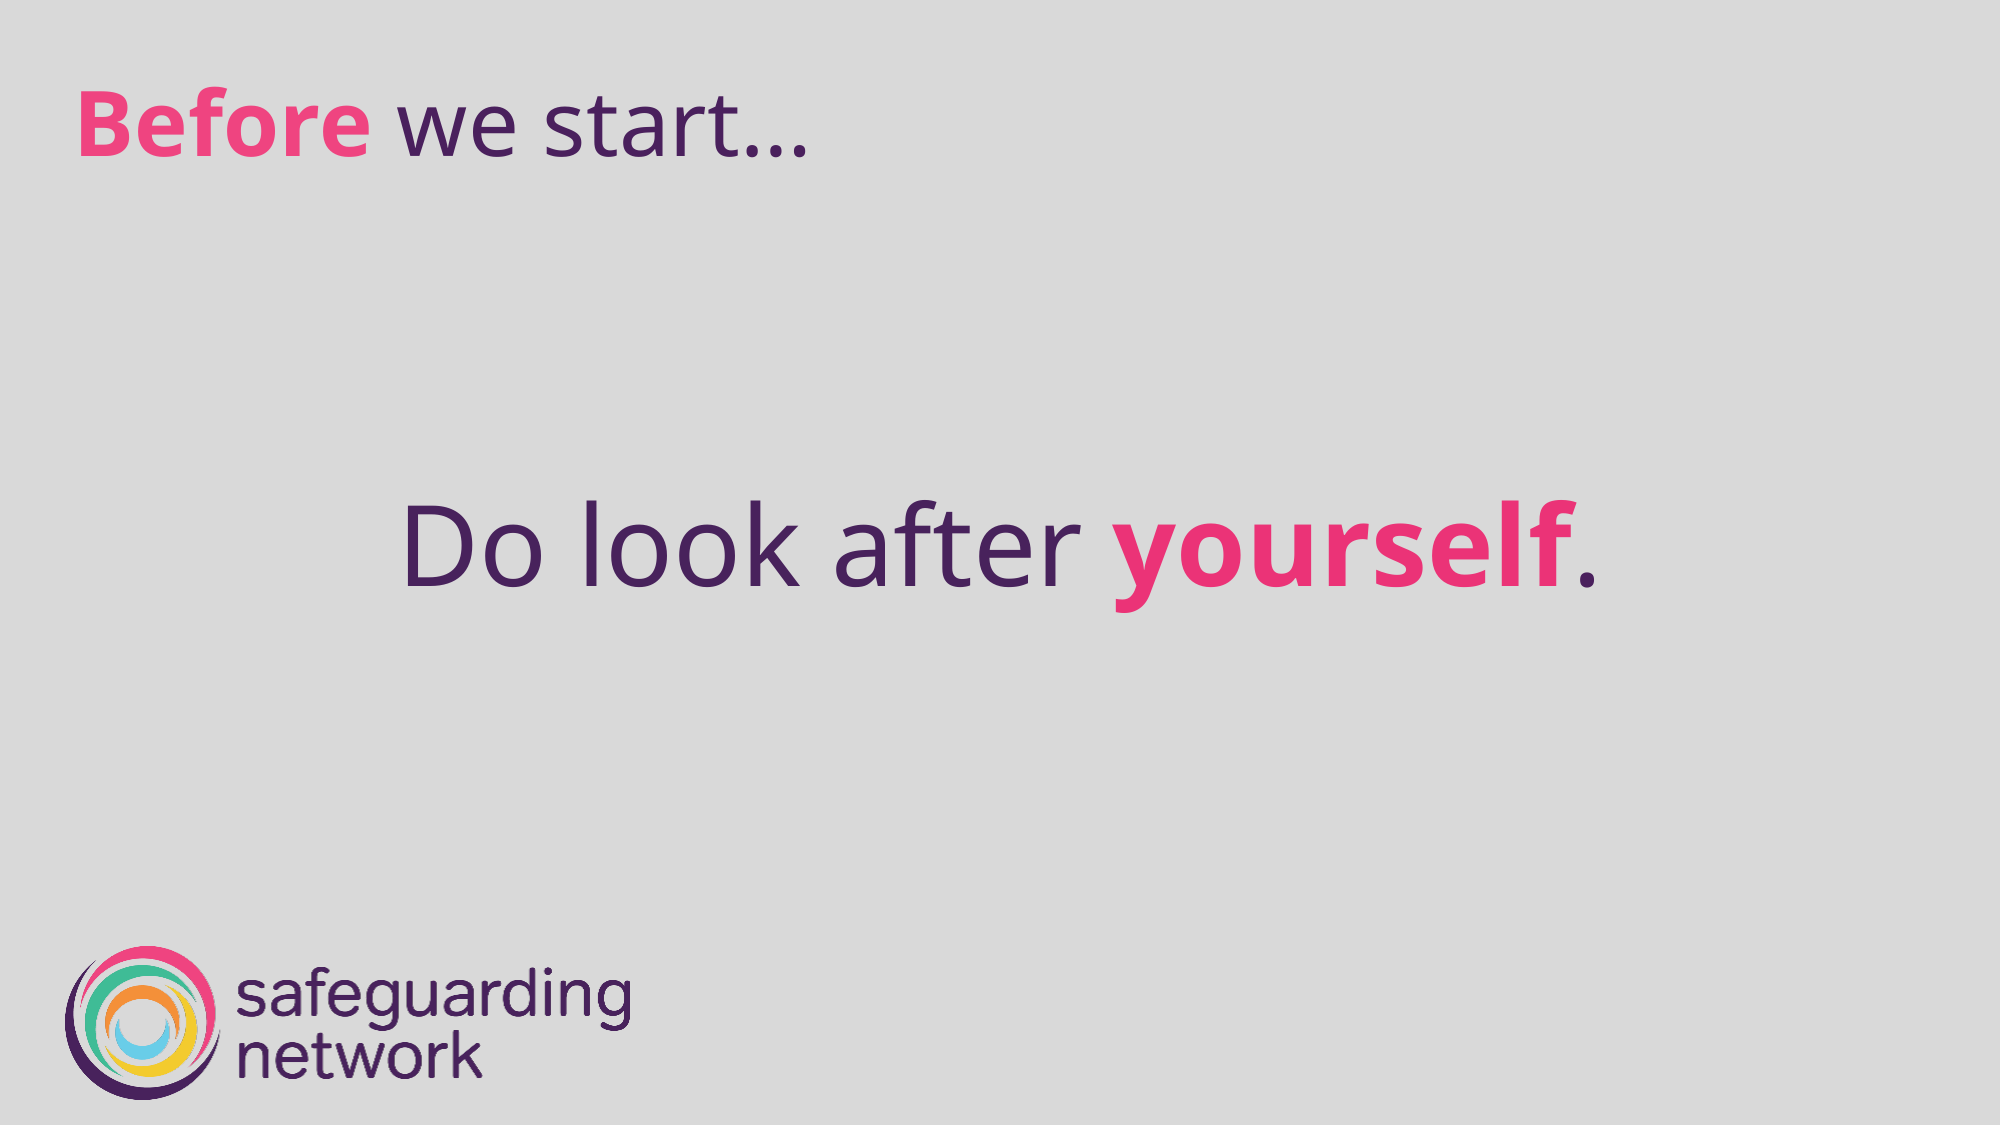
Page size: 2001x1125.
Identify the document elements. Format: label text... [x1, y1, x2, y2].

title Before we start… [59, 59, 1784, 187]
picture [65, 946, 630, 1100]
list Do look after yourself. [137, 468, 1863, 657]
